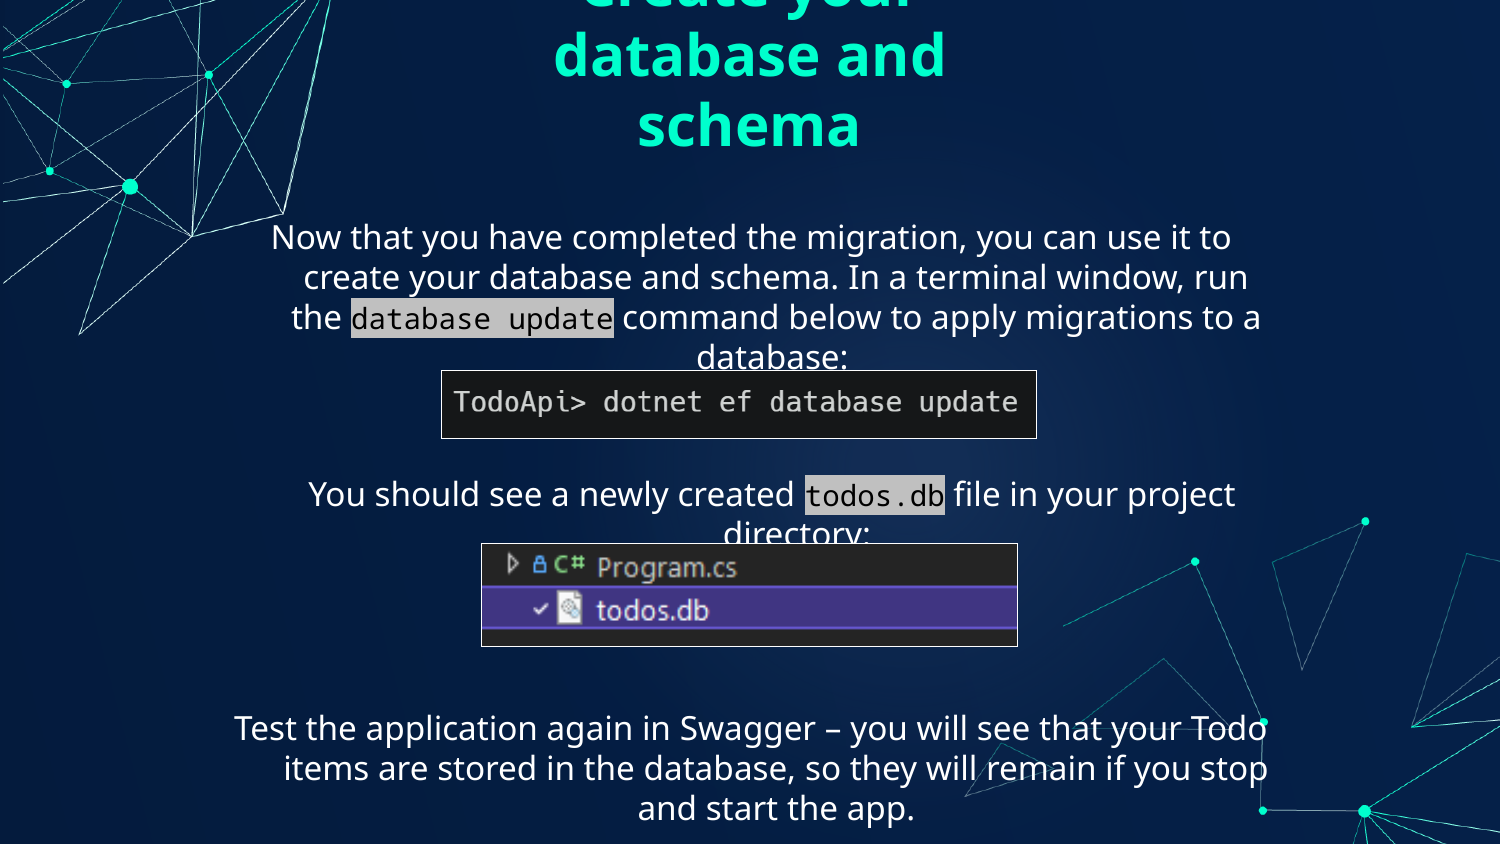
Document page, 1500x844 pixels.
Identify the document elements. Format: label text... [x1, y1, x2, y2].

picture [0, 0, 1500, 844]
subtitle Now that you have completed the migration, you can use it to create your database and schema. In a terminal window, run the database update command below to apply migrations to a database: [191, 201, 1287, 330]
text_box Test the application again in Swagger – you will see that your Todo items are stored in the database, so they will remain if you stop and start the app. [183, 692, 1296, 821]
text_box You should see a newly created todos.db file in your project directory: [203, 458, 1316, 587]
title Create your database and schema [432, 61, 1068, 174]
